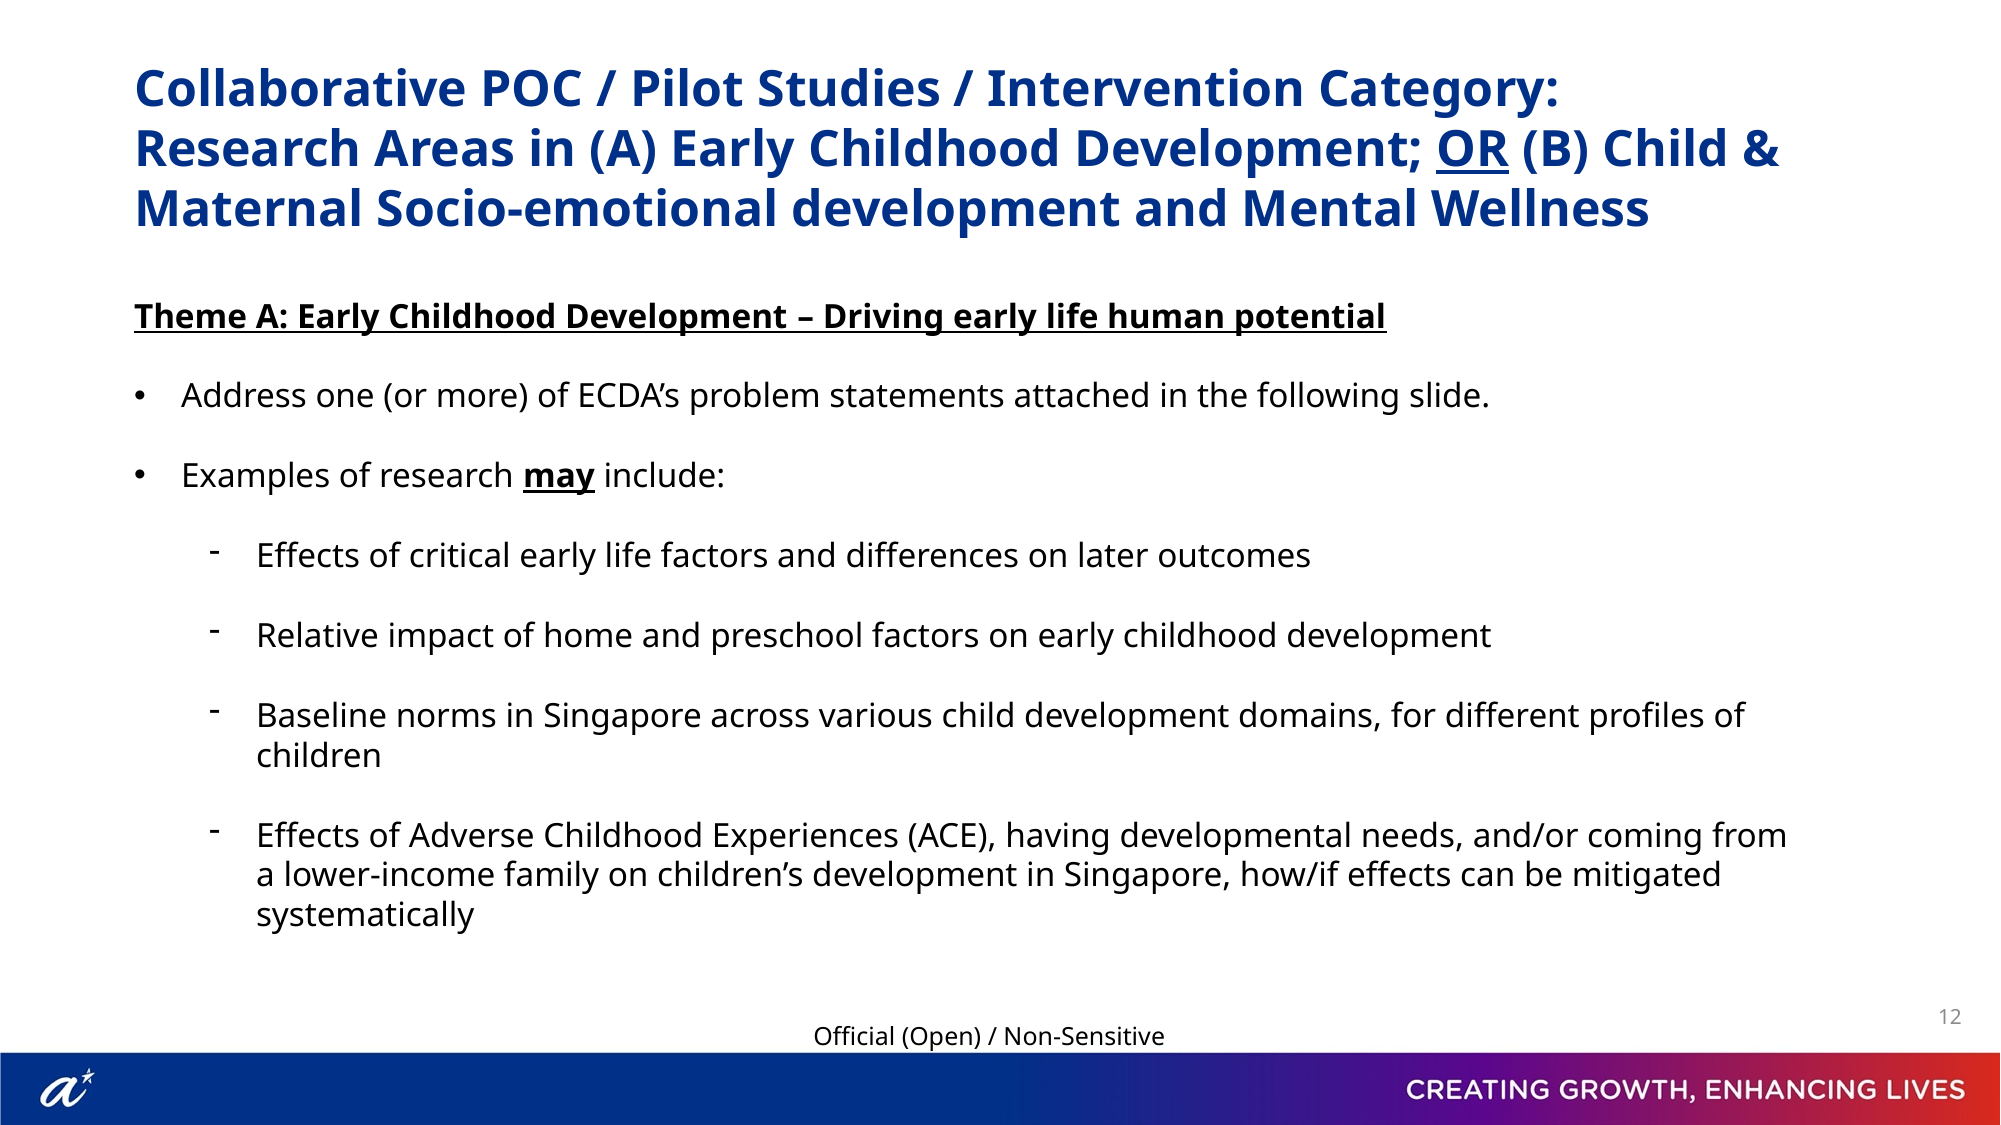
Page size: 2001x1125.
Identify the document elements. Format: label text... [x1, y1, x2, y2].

picture [0, 1044, 2000, 1125]
text_box Theme A: Early Childhood Development – Driving early life human potential Address one (or more) of ECDA’s problem statements attached in the following slide. Examples of research may include: Effects of critical early life factors and differences on later outcomes Relative impact of home and preschool factors on early childhood development Baseline norms in Singapore across various child development domains, for different profiles of children Effects of Adverse Childhood Experiences (ACE), having developmental needs, and/or coming from a lower-income family on children’s development in Singapore, how/if effects can be mitigated systematically [119, 287, 1807, 981]
text_box Official (Open) / Non-Sensitive [472, 1016, 1507, 1075]
list Collaborative POC / Pilot Studies / Intervention Category: Research Areas in (A) Early Childhood Development; OR (B) Child & Maternal Socio-emotional development and Mental Wellness [119, 48, 1883, 187]
